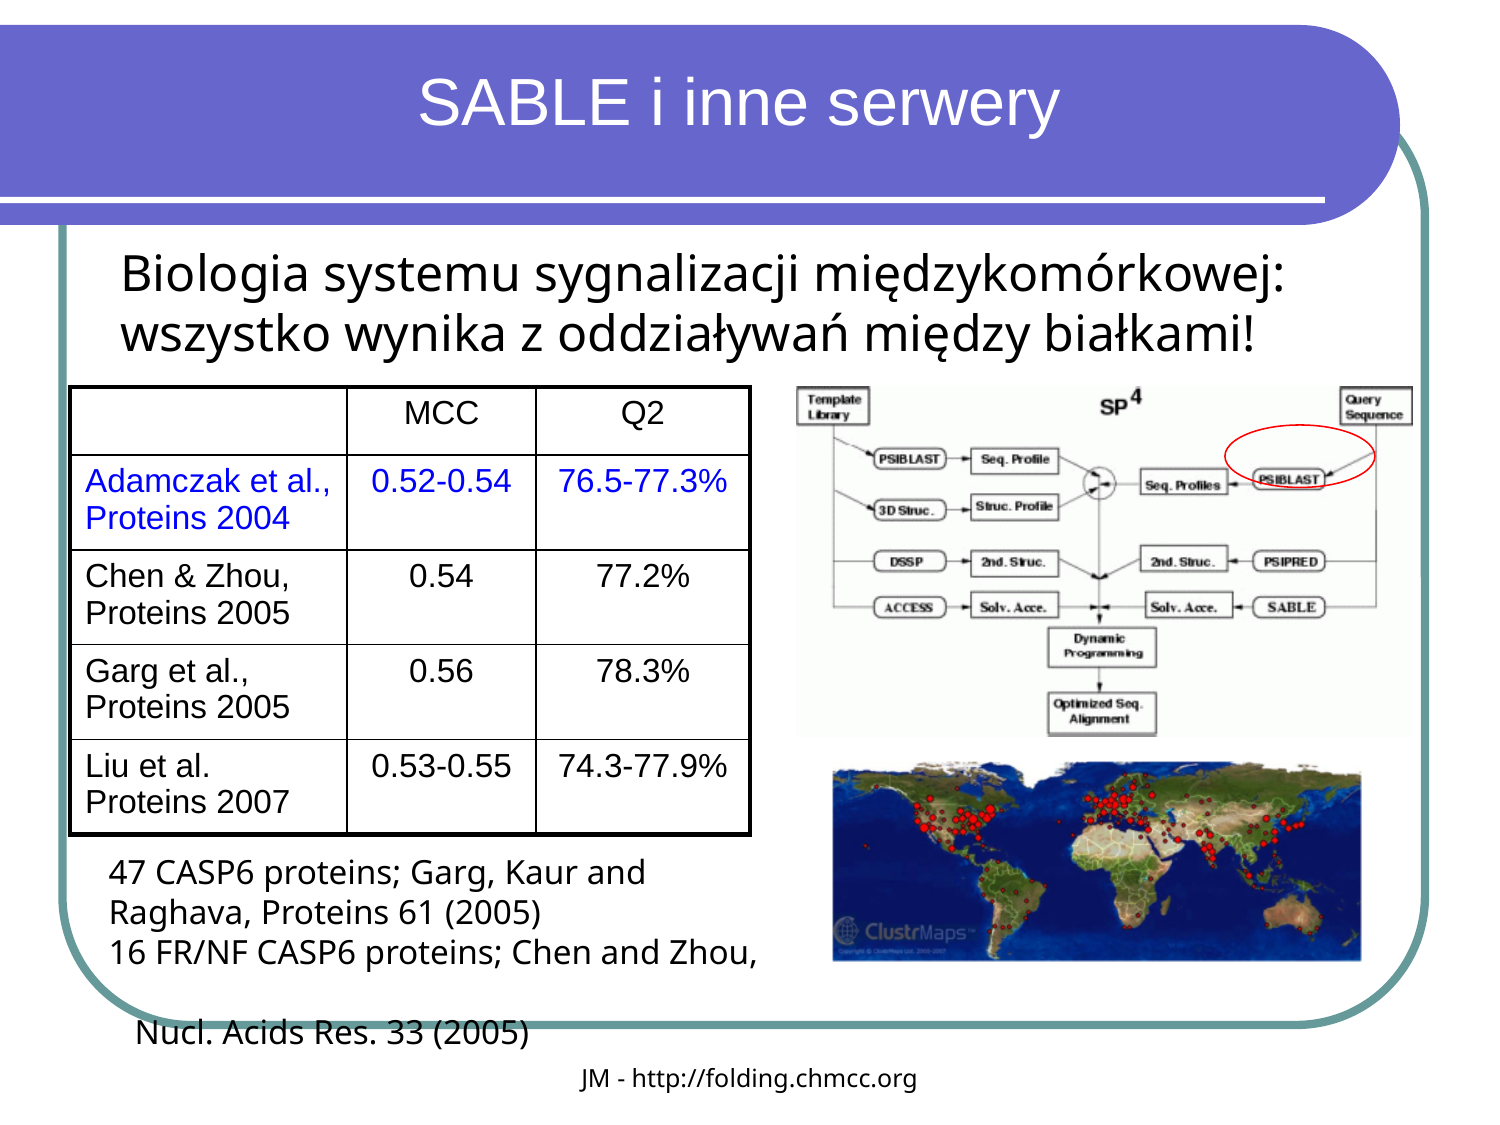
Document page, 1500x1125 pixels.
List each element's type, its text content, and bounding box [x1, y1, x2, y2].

table_header Q2 [537, 389, 748, 454]
footer JM - http://folding.chmcc.org [512, 1024, 988, 1101]
title SABLE i inne serwery [82, 23, 1397, 174]
table_cell Garg et al., Proteins 2005 [72, 645, 346, 739]
text_box Biologia systemu sygnalizacji międzykomórkowej: wszystko wynika z oddziaływań między białkami! [105, 234, 1407, 370]
table_cell Adamczak et al., Proteins 2004 [72, 456, 346, 549]
text_box 47 CASP6 proteins; Garg, Kaur and Raghava, Proteins 61 (2005) 16 FR/NF CASP6 proteins; Chen and Zhou, Nucl. Acids Res. 33 (2005) [93, 843, 791, 1059]
table_cell 0.52-0.54 [348, 456, 535, 549]
picture [831, 761, 1363, 962]
table_cell 76.5-77.3% [537, 456, 748, 549]
table_cell 78.3% [537, 645, 748, 739]
table_cell 0.54 [348, 551, 535, 644]
slide_number 7 [1074, 1024, 1426, 1101]
table_cell 74.3-77.9% [537, 740, 748, 832]
table_header MCC [348, 389, 535, 454]
text_box [97, 717, 128, 763]
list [796, 386, 1413, 737]
table_cell 0.53-0.55 [348, 740, 535, 832]
table_cell Liu et al. Proteins 2007 [72, 740, 346, 832]
table_cell Chen & Zhou, Proteins 2005 [72, 551, 346, 644]
table_header [72, 389, 346, 454]
table_cell 77.2% [537, 551, 748, 644]
table_cell 0.56 [348, 645, 535, 739]
